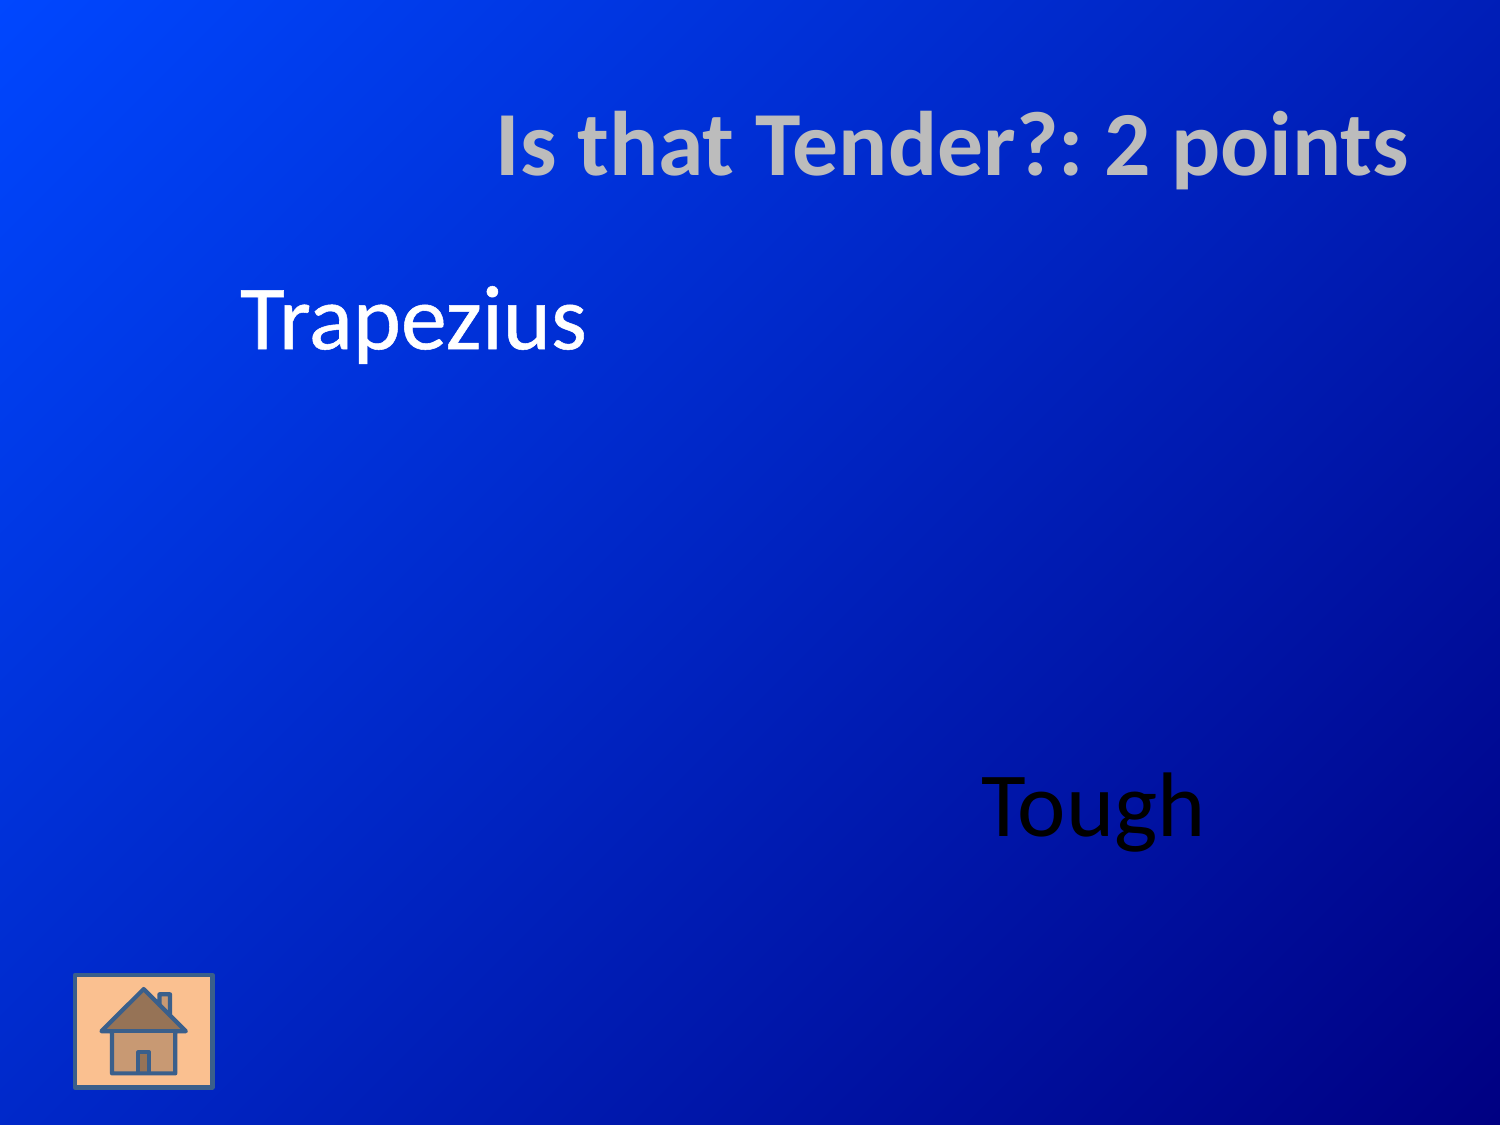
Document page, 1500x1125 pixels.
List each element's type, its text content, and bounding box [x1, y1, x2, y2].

list Trapezius [225, 249, 888, 993]
title Is that Tender?: 2 points [75, 45, 1425, 233]
list Tough [762, 737, 1425, 1005]
text_box [73, 973, 215, 1090]
